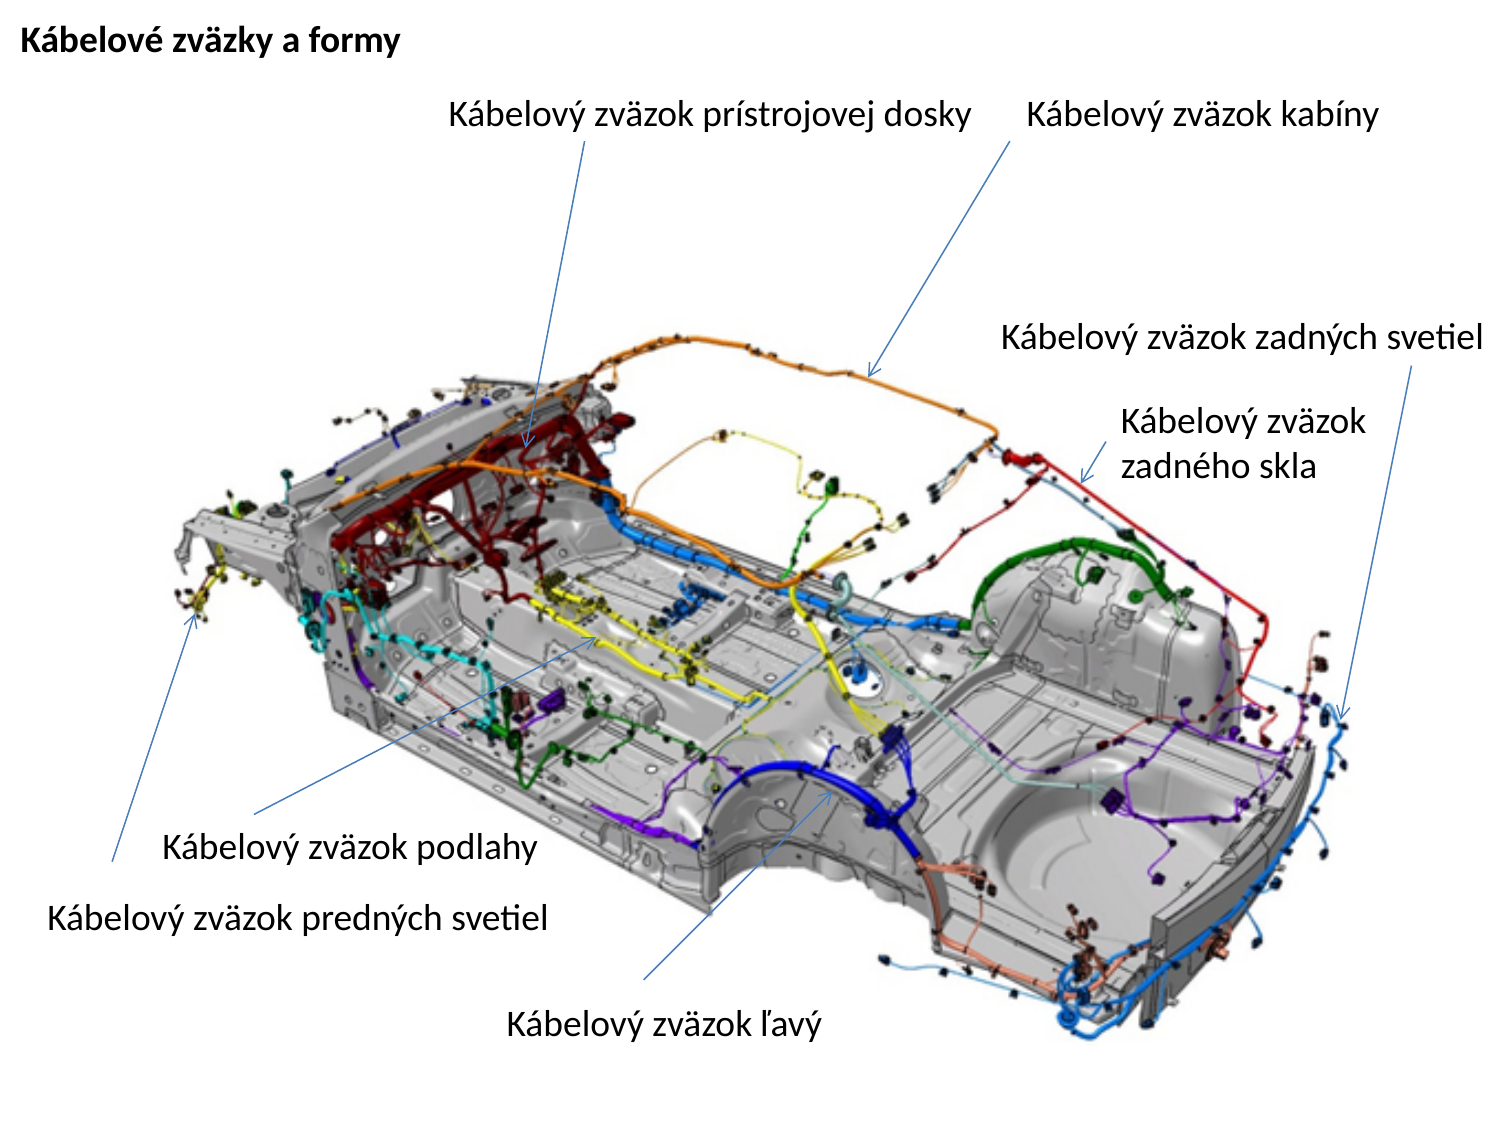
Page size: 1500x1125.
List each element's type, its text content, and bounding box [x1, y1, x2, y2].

text_box Kábelové zväzky a formy [5, 7, 1436, 67]
text_box Kábelový zväzok prístrojovej dosky [433, 82, 988, 142]
text_box Kábelový zväzok zadných svetiel [1427, 304, 1500, 365]
text_box Kábelový zväzok kabíny [1011, 82, 1395, 142]
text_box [1340, 365, 1412, 721]
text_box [525, 140, 585, 449]
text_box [867, 140, 1010, 378]
picture [100, 247, 1424, 1125]
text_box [253, 636, 597, 815]
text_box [1080, 441, 1105, 484]
text_box Kábelový zväzok predných svetiel [32, 885, 94, 946]
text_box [643, 790, 833, 980]
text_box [111, 613, 195, 862]
